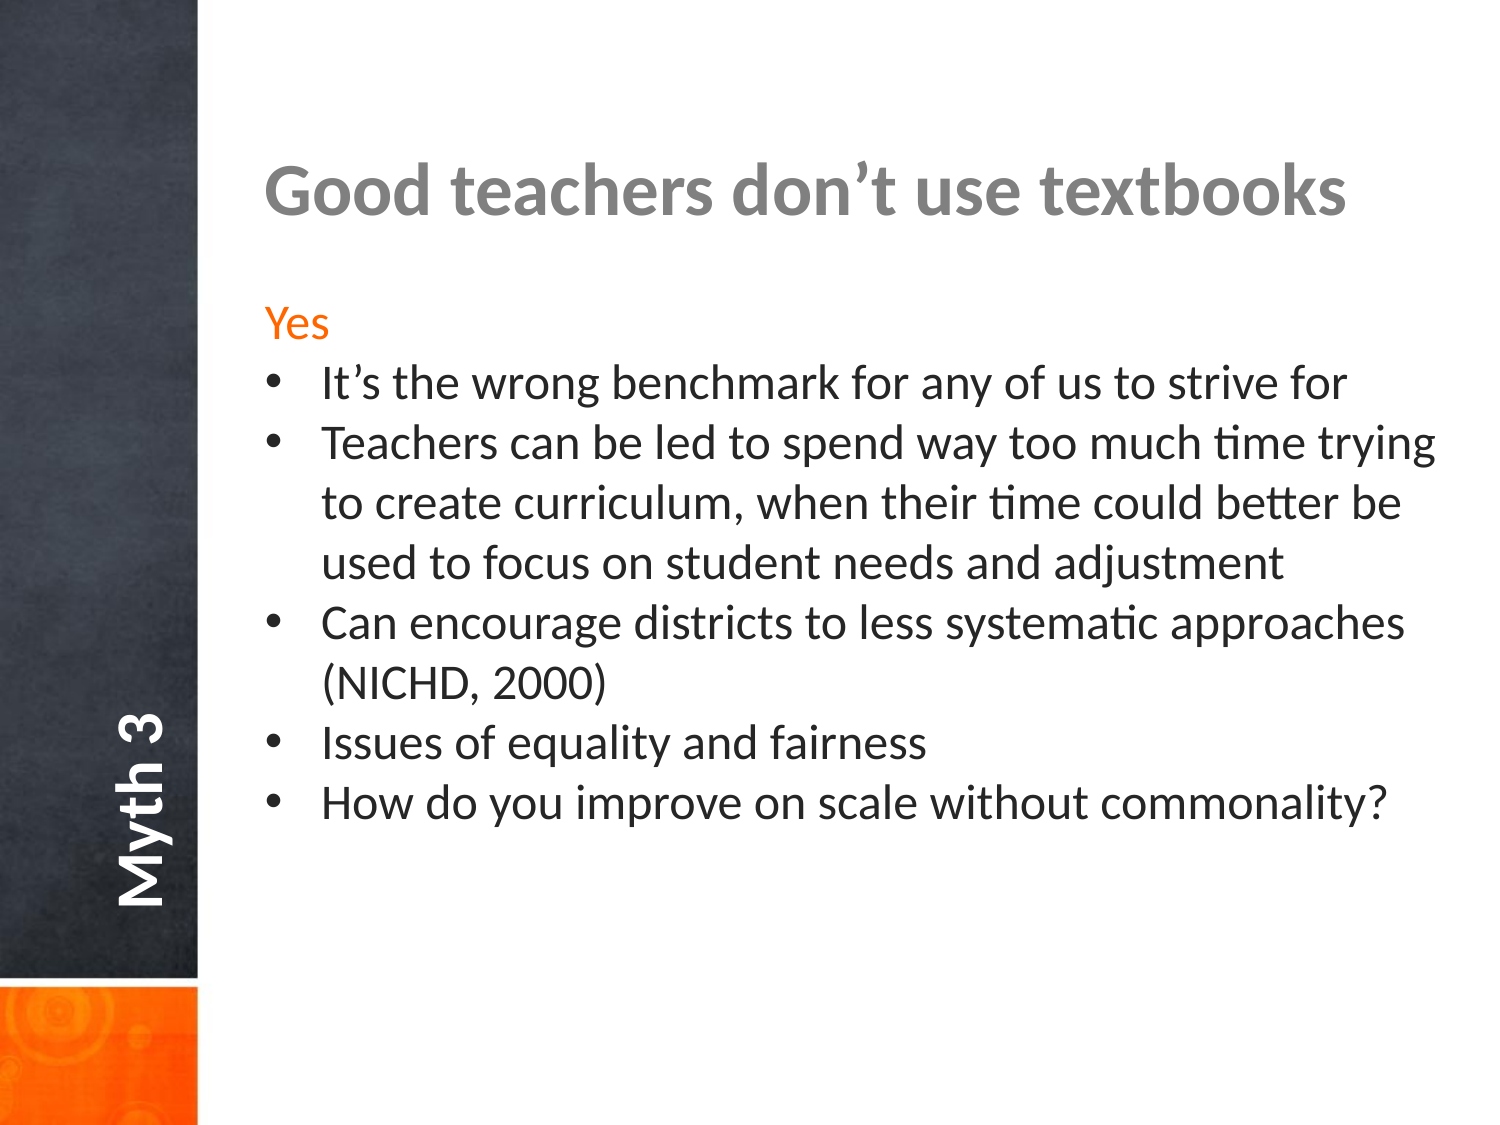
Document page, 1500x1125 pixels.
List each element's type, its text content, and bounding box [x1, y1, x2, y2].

text_box Good teachers don’t use textbooks Yes It’s the wrong benchmark for any of us to strive for Teachers can be led to spend way too much time trying to create curriculum, when their time could better be used to focus on student needs and adjustment Can encourage districts to less systematic approaches (NICHD, 2000) Issues of equality and fairness How do you improve on scale without commonality? [249, 132, 1475, 1121]
picture [0, 0, 1500, 1125]
text_box Myth 3 [12, 25, 184, 925]
